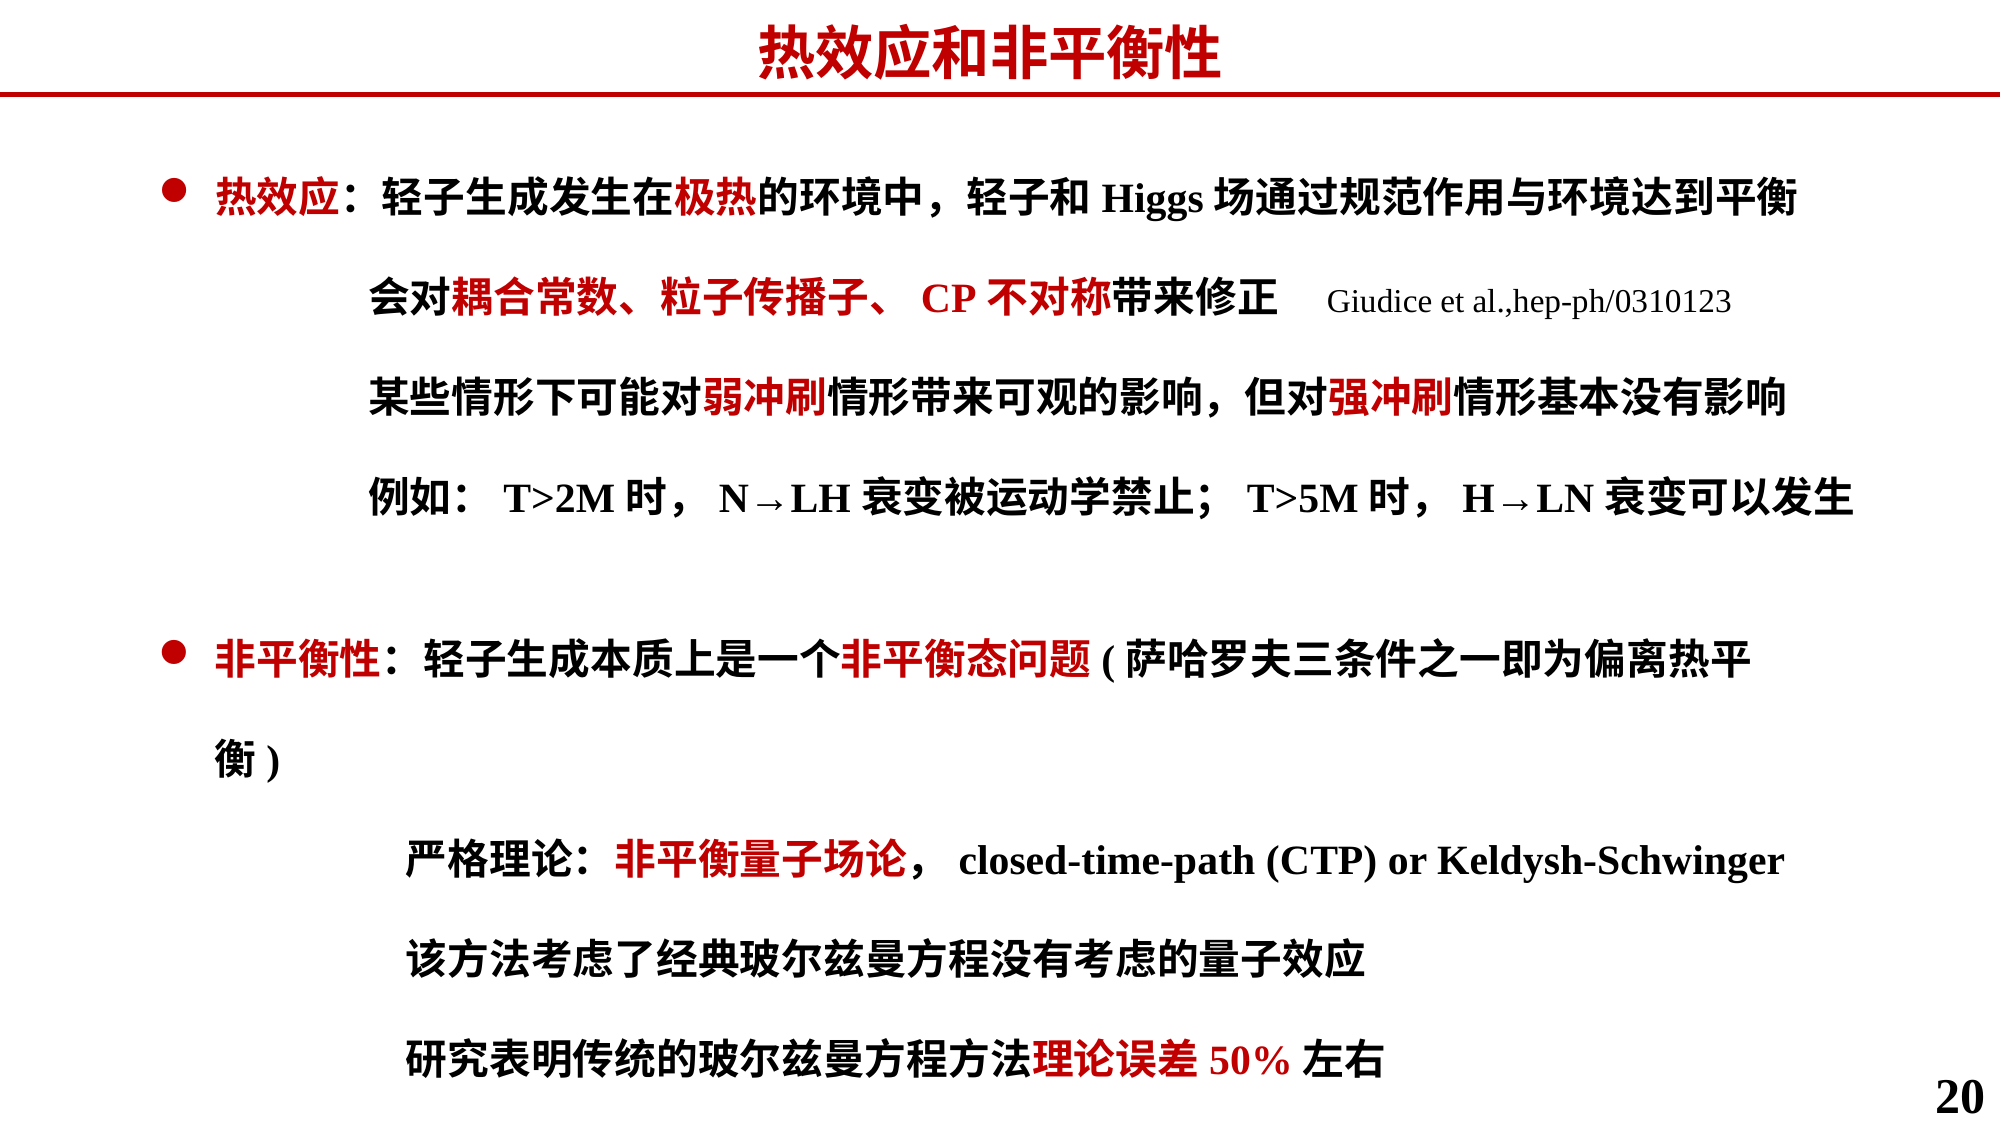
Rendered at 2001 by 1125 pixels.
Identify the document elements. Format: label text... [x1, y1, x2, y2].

text_box 热效应：轻子生成发生在极热的环境中，轻子和Higgs场通过规范作用与环境达到平衡 会对耦合常数、粒子传播子、CP不对称带来修正 Giudice et al.,hep-ph/0310123 某些情形下可能对弱冲刷情形带来可观的影响，但对强冲刷情形基本没有影响 例如：T>2M时，N→LH衰变被运动学禁止；T>5M时，H→LN衰变可以发生 [143, 113, 1917, 629]
text_box 非平衡性：轻子生成本质上是一个非平衡态问题(萨哈罗夫三条件之一即为偏离热平衡) 严格理论：非平衡量子场论，closed-time-path (CTP) or Keldysh-Schwinger 该方法考虑了经典玻尔兹曼方程没有考虑的量子效应 研究表明传统的玻尔兹曼方程方法理论误差50%左右 Buchmuller, Fredenhagen, hep-ph/0004145 [143, 575, 1825, 1125]
slide_number 20 [1825, 1063, 2000, 1124]
text_box 热效应和非平衡性 [742, 8, 1258, 94]
